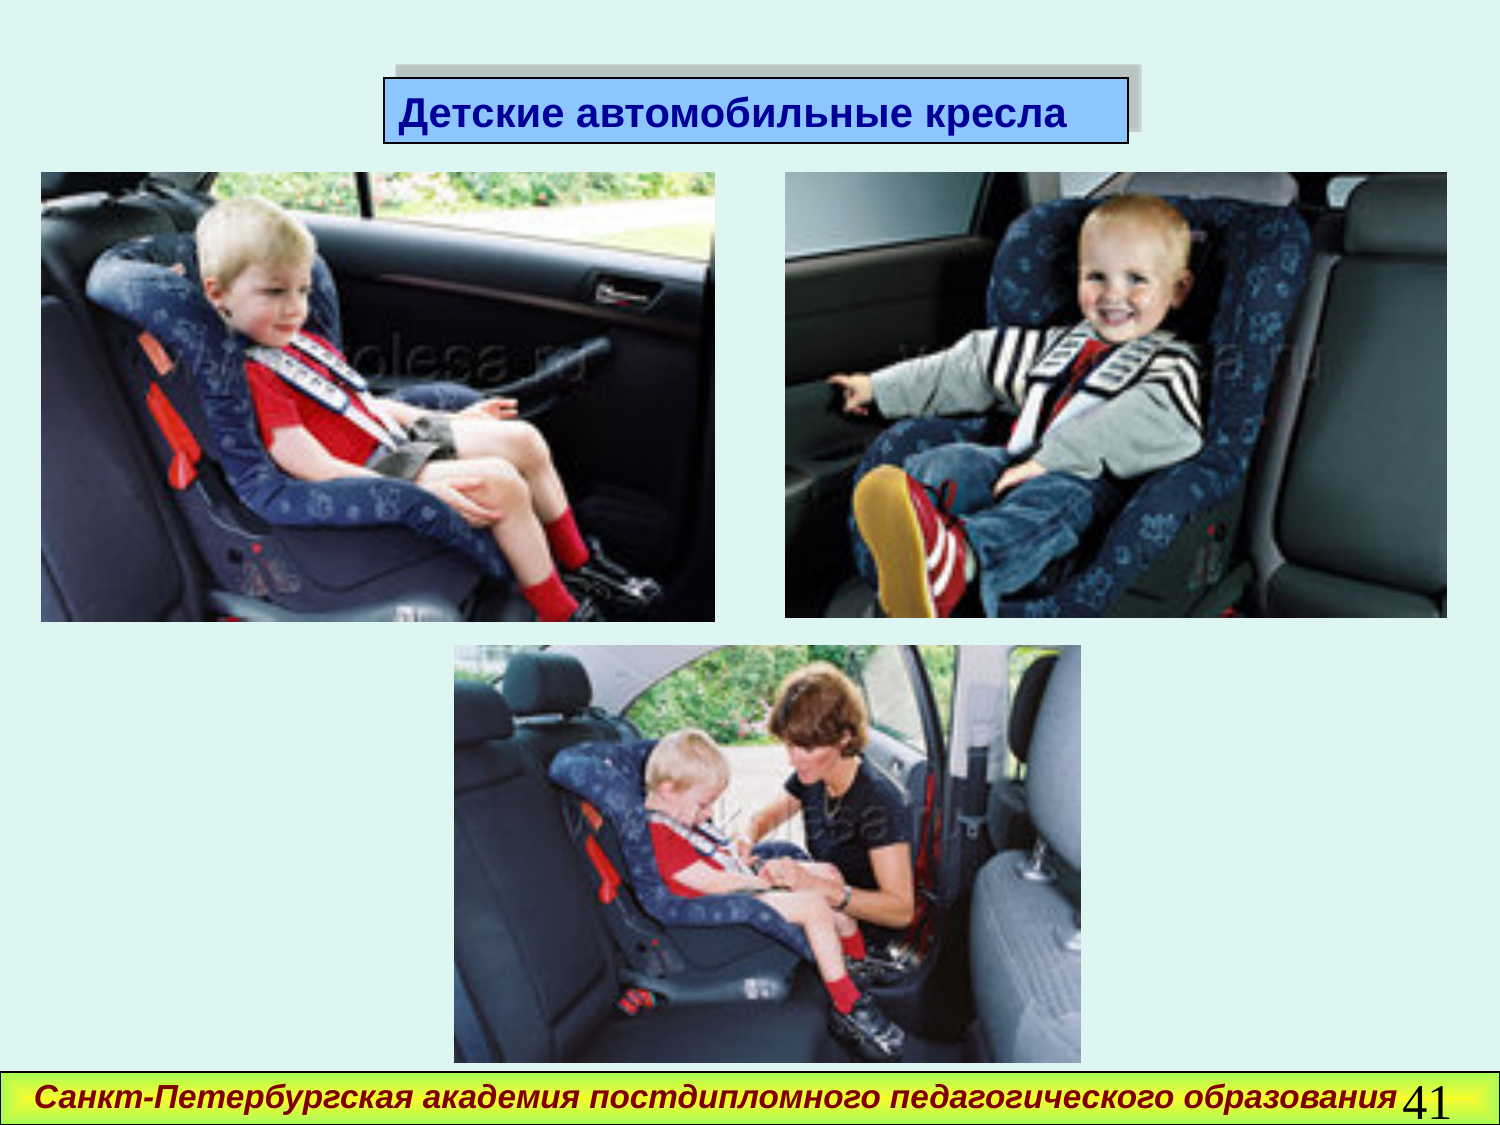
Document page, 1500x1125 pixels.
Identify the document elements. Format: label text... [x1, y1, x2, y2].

text_box Санкт-Петербургская академия постдипломного педагогического образования [0, 1071, 1387, 1125]
picture [40, 172, 715, 622]
picture [454, 645, 1081, 1063]
text_box [868, 1071, 1419, 1122]
text_box Детские автомобильные кресла [383, 78, 1129, 143]
text_box 41 [1387, 1062, 1500, 1125]
picture [785, 172, 1448, 618]
